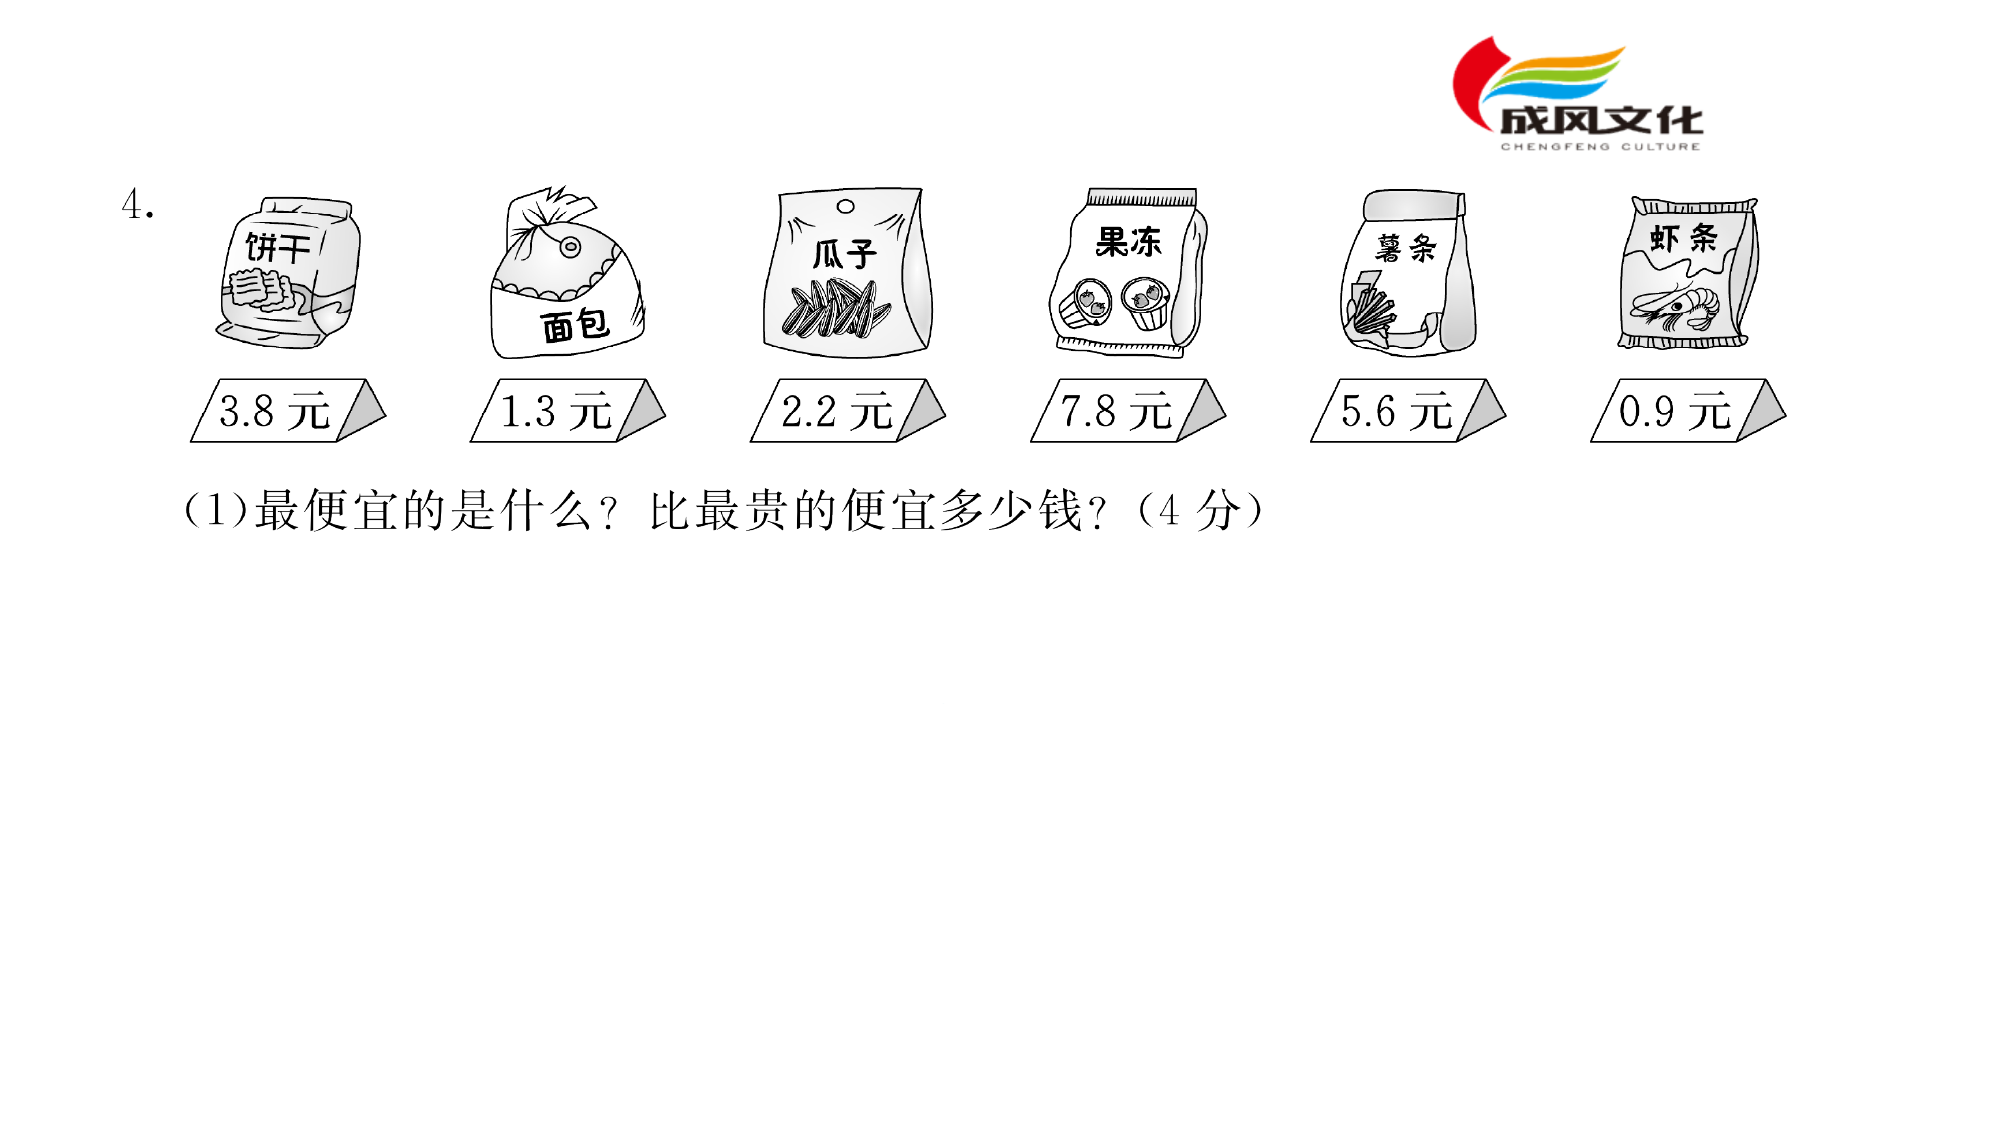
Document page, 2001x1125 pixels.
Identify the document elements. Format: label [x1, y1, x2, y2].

picture [118, 30, 2000, 710]
